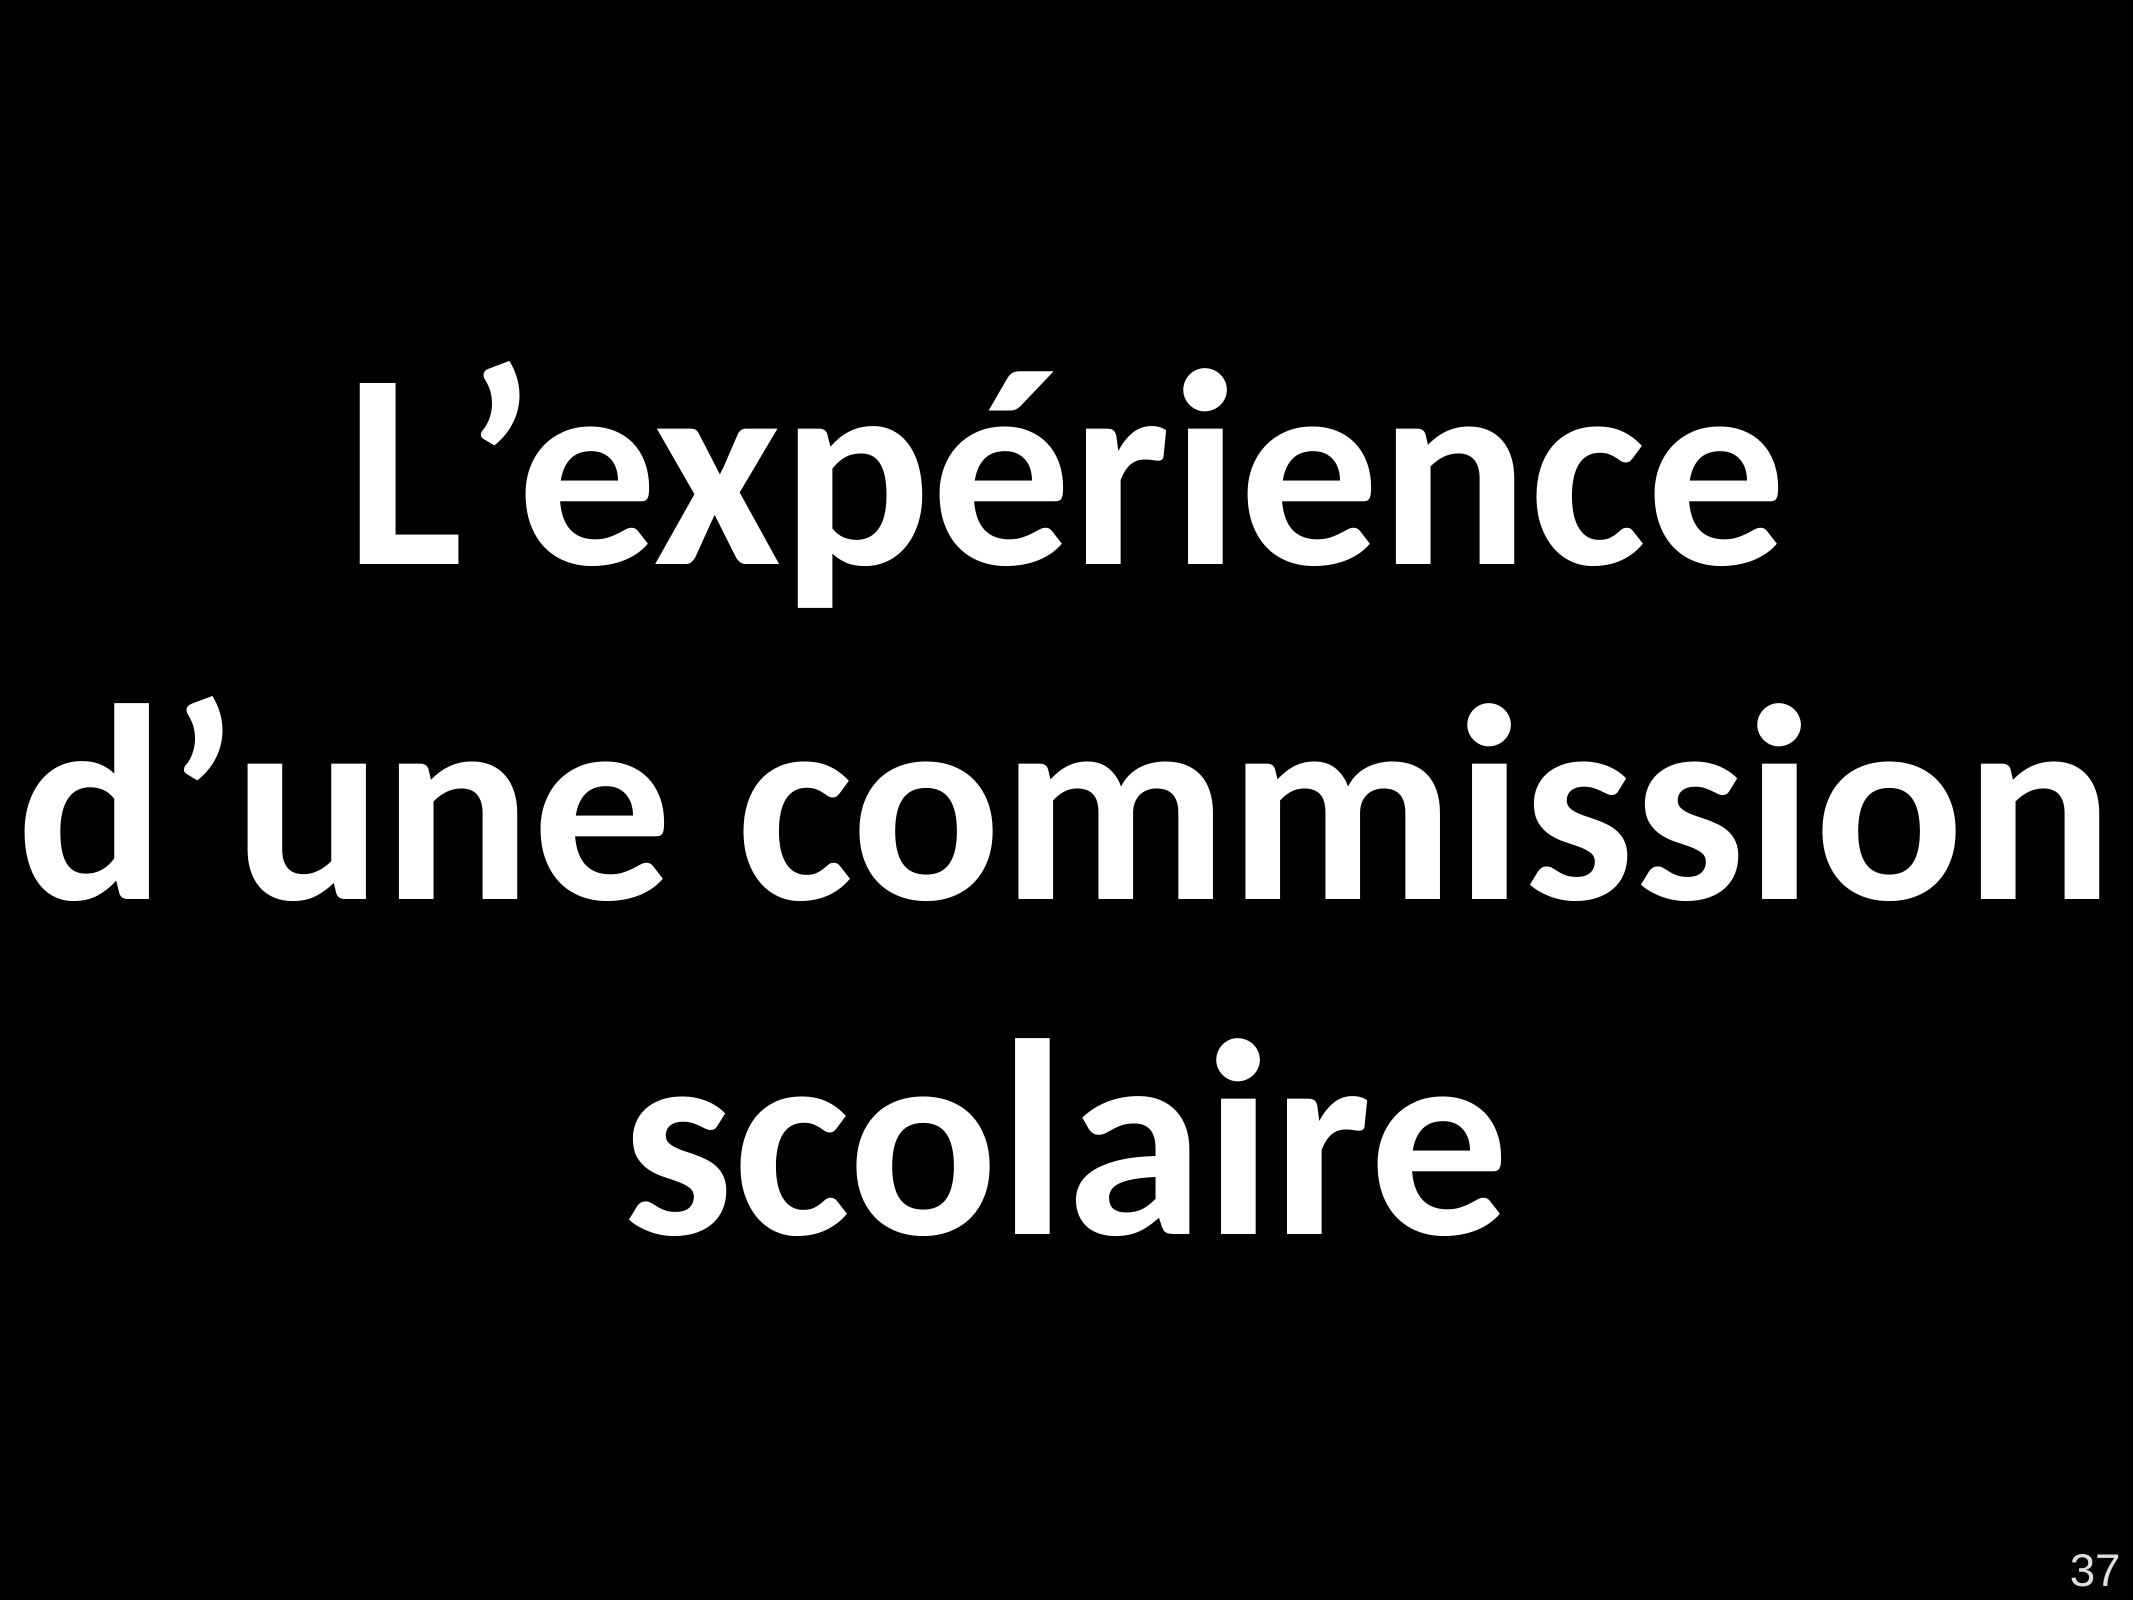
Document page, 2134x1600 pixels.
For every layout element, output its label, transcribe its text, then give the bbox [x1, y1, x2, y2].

title L’expérience d’une commission scolaire [0, 279, 2134, 1550]
text_box 37 [2036, 1535, 2128, 1600]
